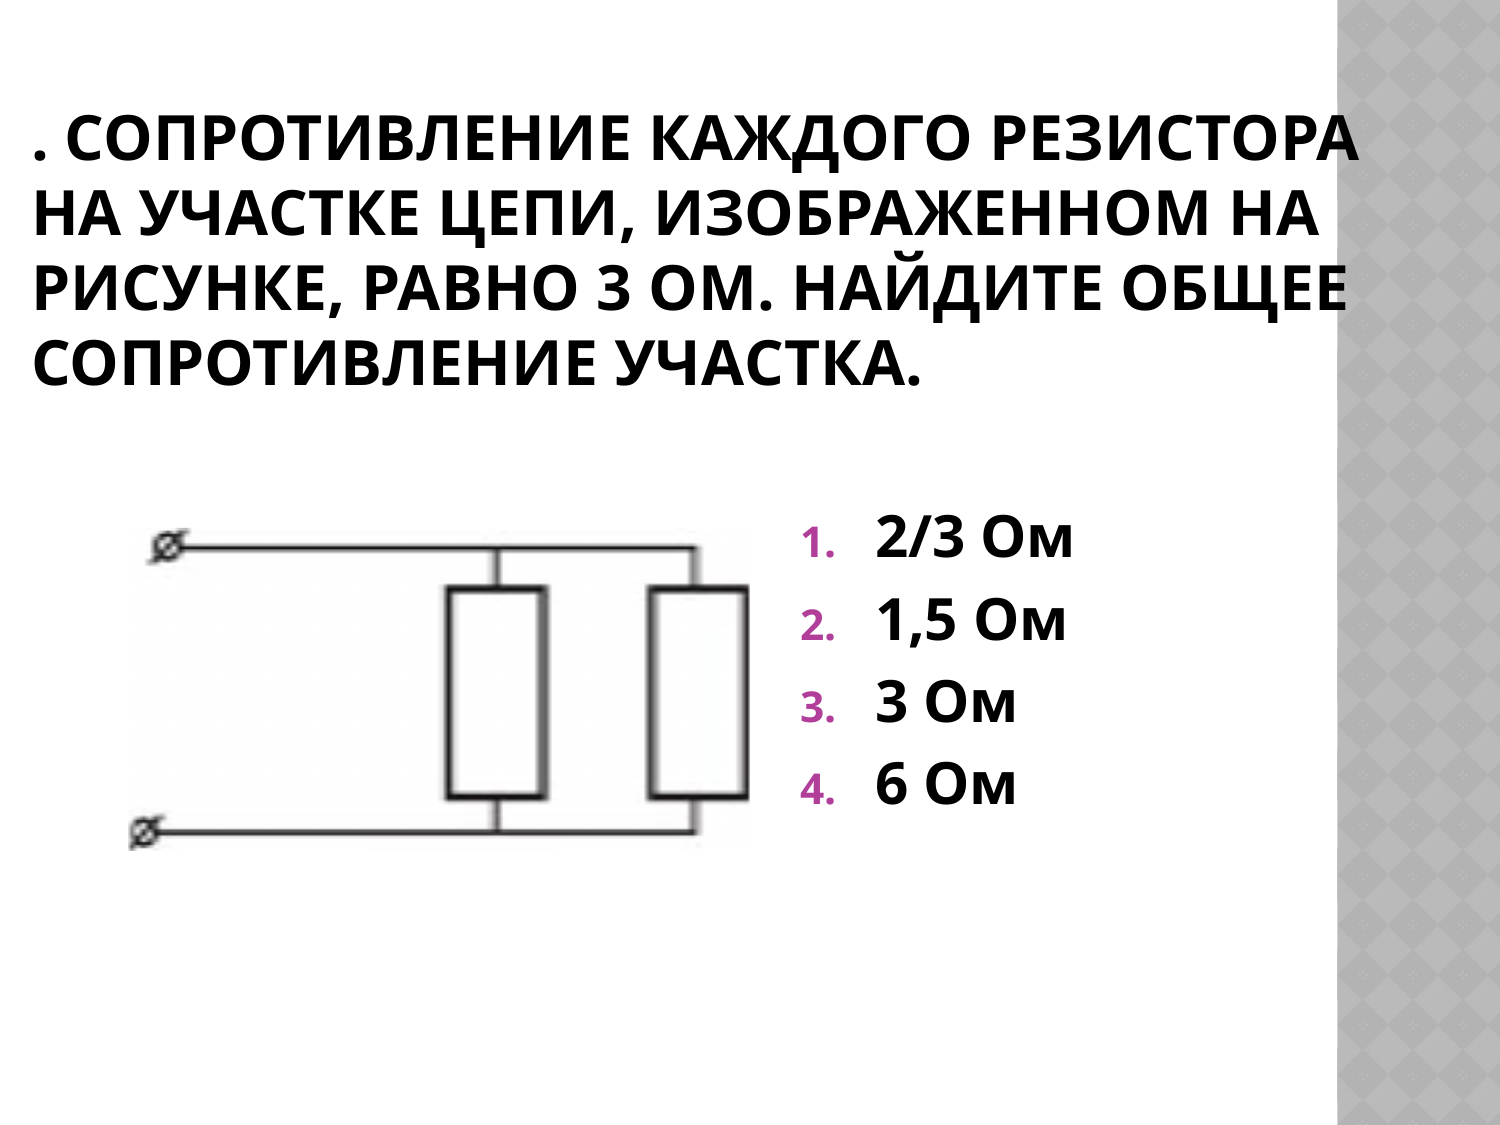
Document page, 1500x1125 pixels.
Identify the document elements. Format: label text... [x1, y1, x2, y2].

picture [131, 528, 272, 850]
title . Сопротивление каждого резистора на участке цепи, изображенном на рисунке, равно 3 Ом. Найдите общее сопротивление участка. [23, 45, 1418, 399]
list 2/3 Ом 1,5 Ом 3 Ом 6 Ом [785, 492, 1386, 973]
picture [277, 378, 602, 1000]
picture [606, 528, 748, 850]
